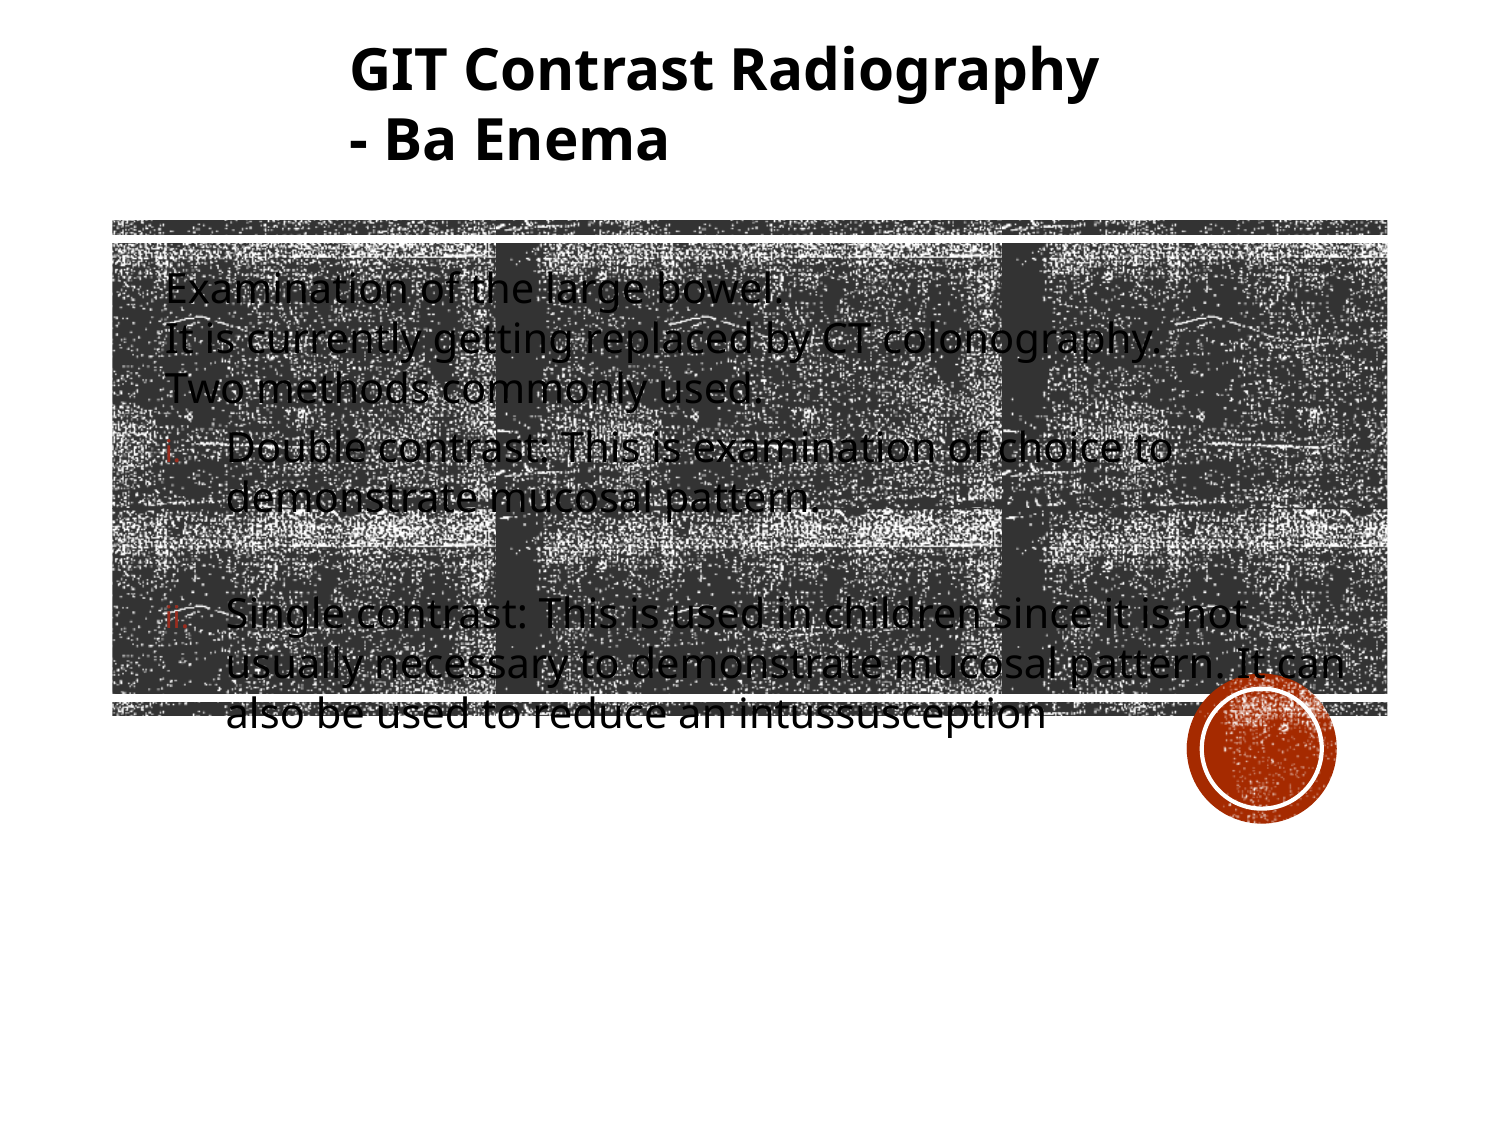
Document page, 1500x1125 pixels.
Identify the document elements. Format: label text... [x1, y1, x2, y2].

text_box Examination of the large bowel. It is currently getting replaced by CT colonography. Two methods commonly used. Double contrast: This is examination of choice to demonstrate mucosal pattern. Single contrast: This is used in children since it is not usually necessary to demonstrate mucosal pattern. It can also be used to reduce an intussusception [150, 254, 1375, 745]
text_box GIT Contrast Radiography - Ba Enema [334, 24, 1160, 180]
